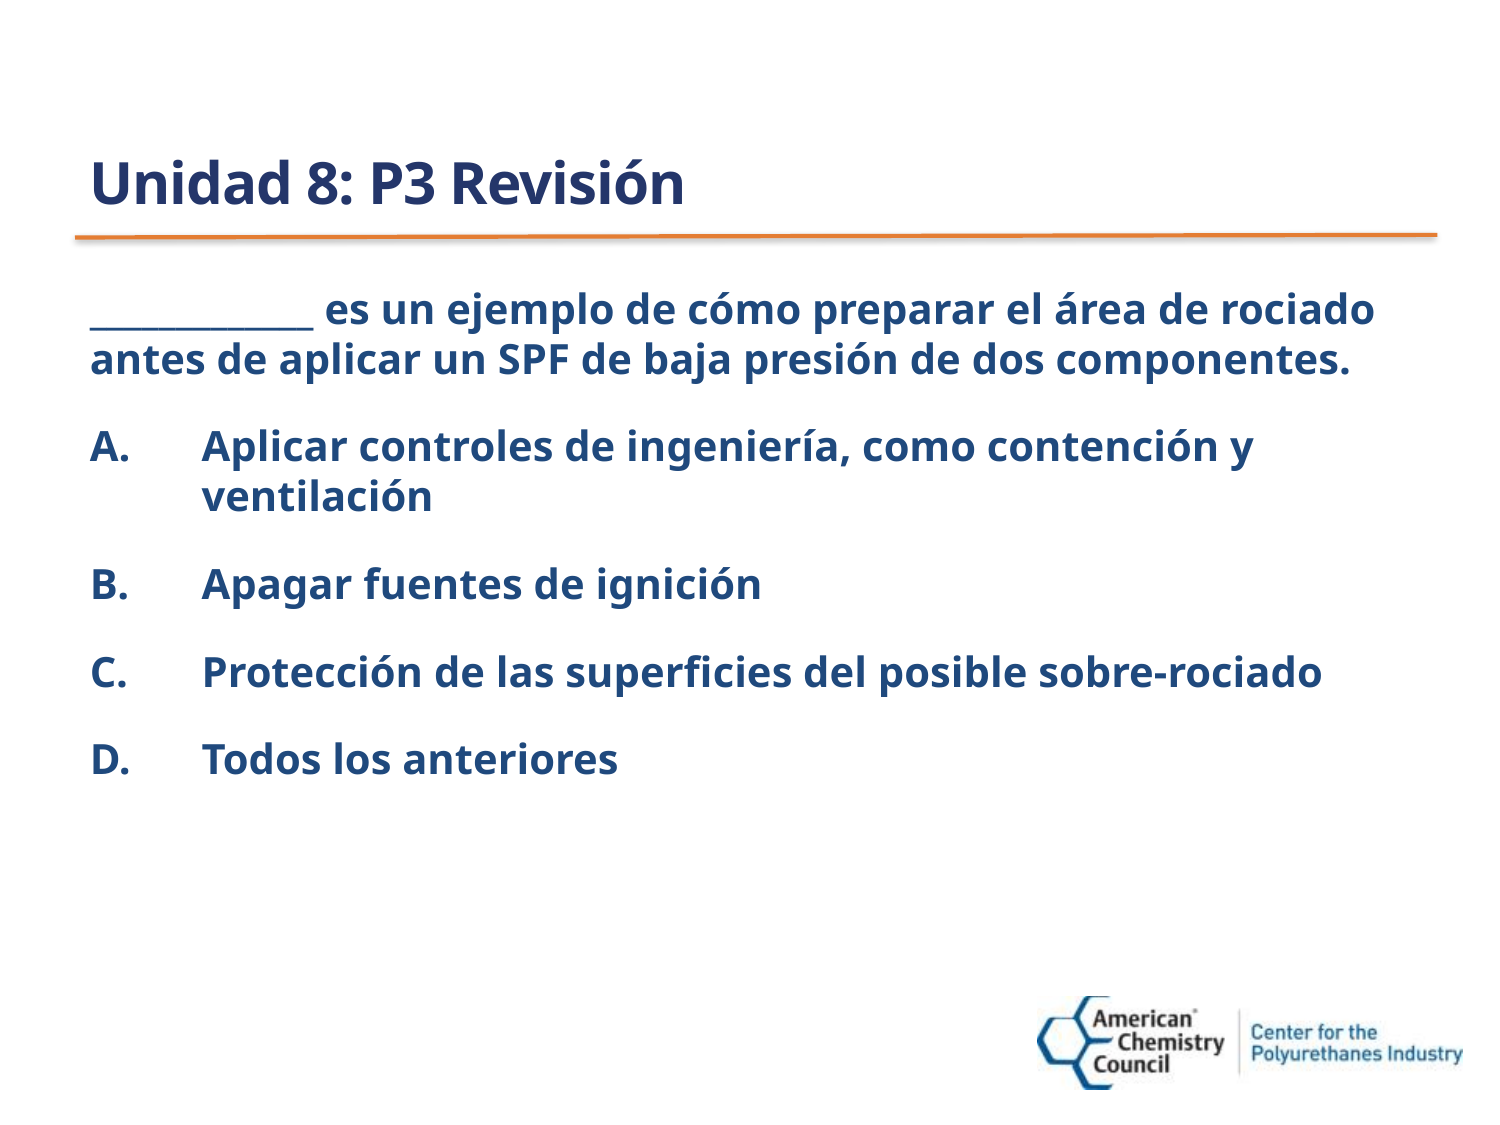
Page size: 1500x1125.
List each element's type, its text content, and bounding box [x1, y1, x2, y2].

list _____________ es un ejemplo de cómo preparar el área de rociado antes de aplicar un SPF de baja presión de dos componentes. Aplicar controles de ingeniería, como contención y ventilación Apagar fuentes de ignición Protección de las superficies del posible sobre-rociado Todos los anteriores [75, 275, 1425, 988]
title Unidad 8: P3 Revisión [75, 35, 1250, 224]
picture [1037, 996, 1463, 1090]
